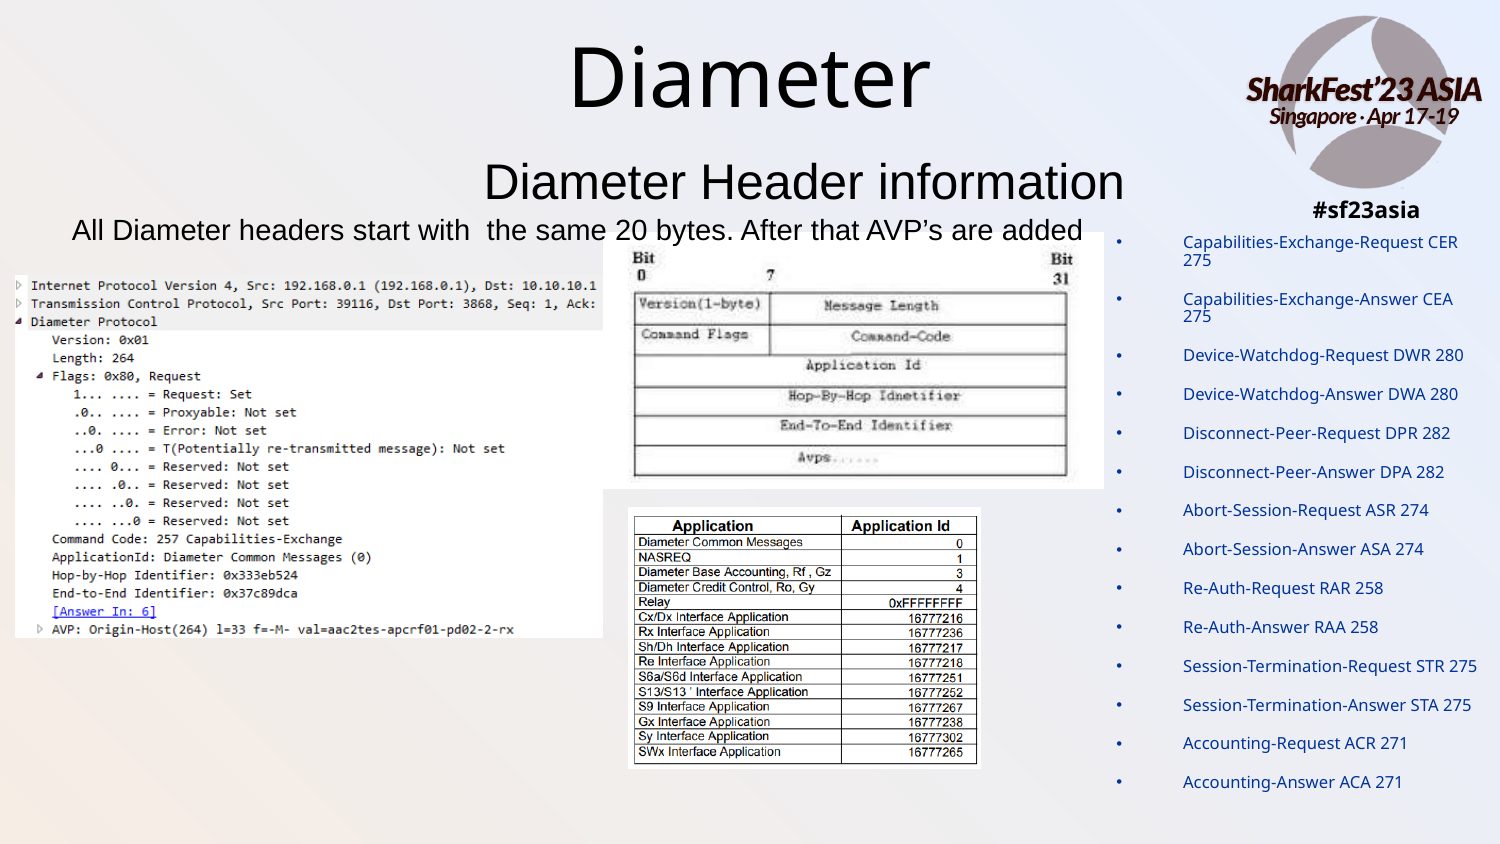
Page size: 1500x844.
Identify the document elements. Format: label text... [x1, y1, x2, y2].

picture [15, 231, 1104, 639]
text_box Diameter Header information [468, 141, 1141, 217]
list Capabilities-Exchange-Request CER 275 Capabilities-Exchange-Answer CEA 275 Device-Watchdog-Request DWR 280 Device-Watchdog-Answer DWA 280 Disconnect-Peer-Request DPR 282 Disconnect-Peer-Answer DPA 282 Abort-Session-Request ASR 274 Abort-Session-Answer ASA 274 Re-Auth-Request RAR 258 Re-Auth-Answer RAA 258 Session-Termination-Request STR 275 Session-Termination-Answer STA 275 Accounting-Request ACR 271 Accounting-Answer ACA 271 [1093, 218, 1500, 777]
text_box All Diameter headers start with the same 20 bytes. After that AVP’s are added [57, 203, 1100, 254]
picture [628, 507, 981, 769]
title Diameter [188, 0, 1312, 161]
picture [1243, 15, 1484, 189]
